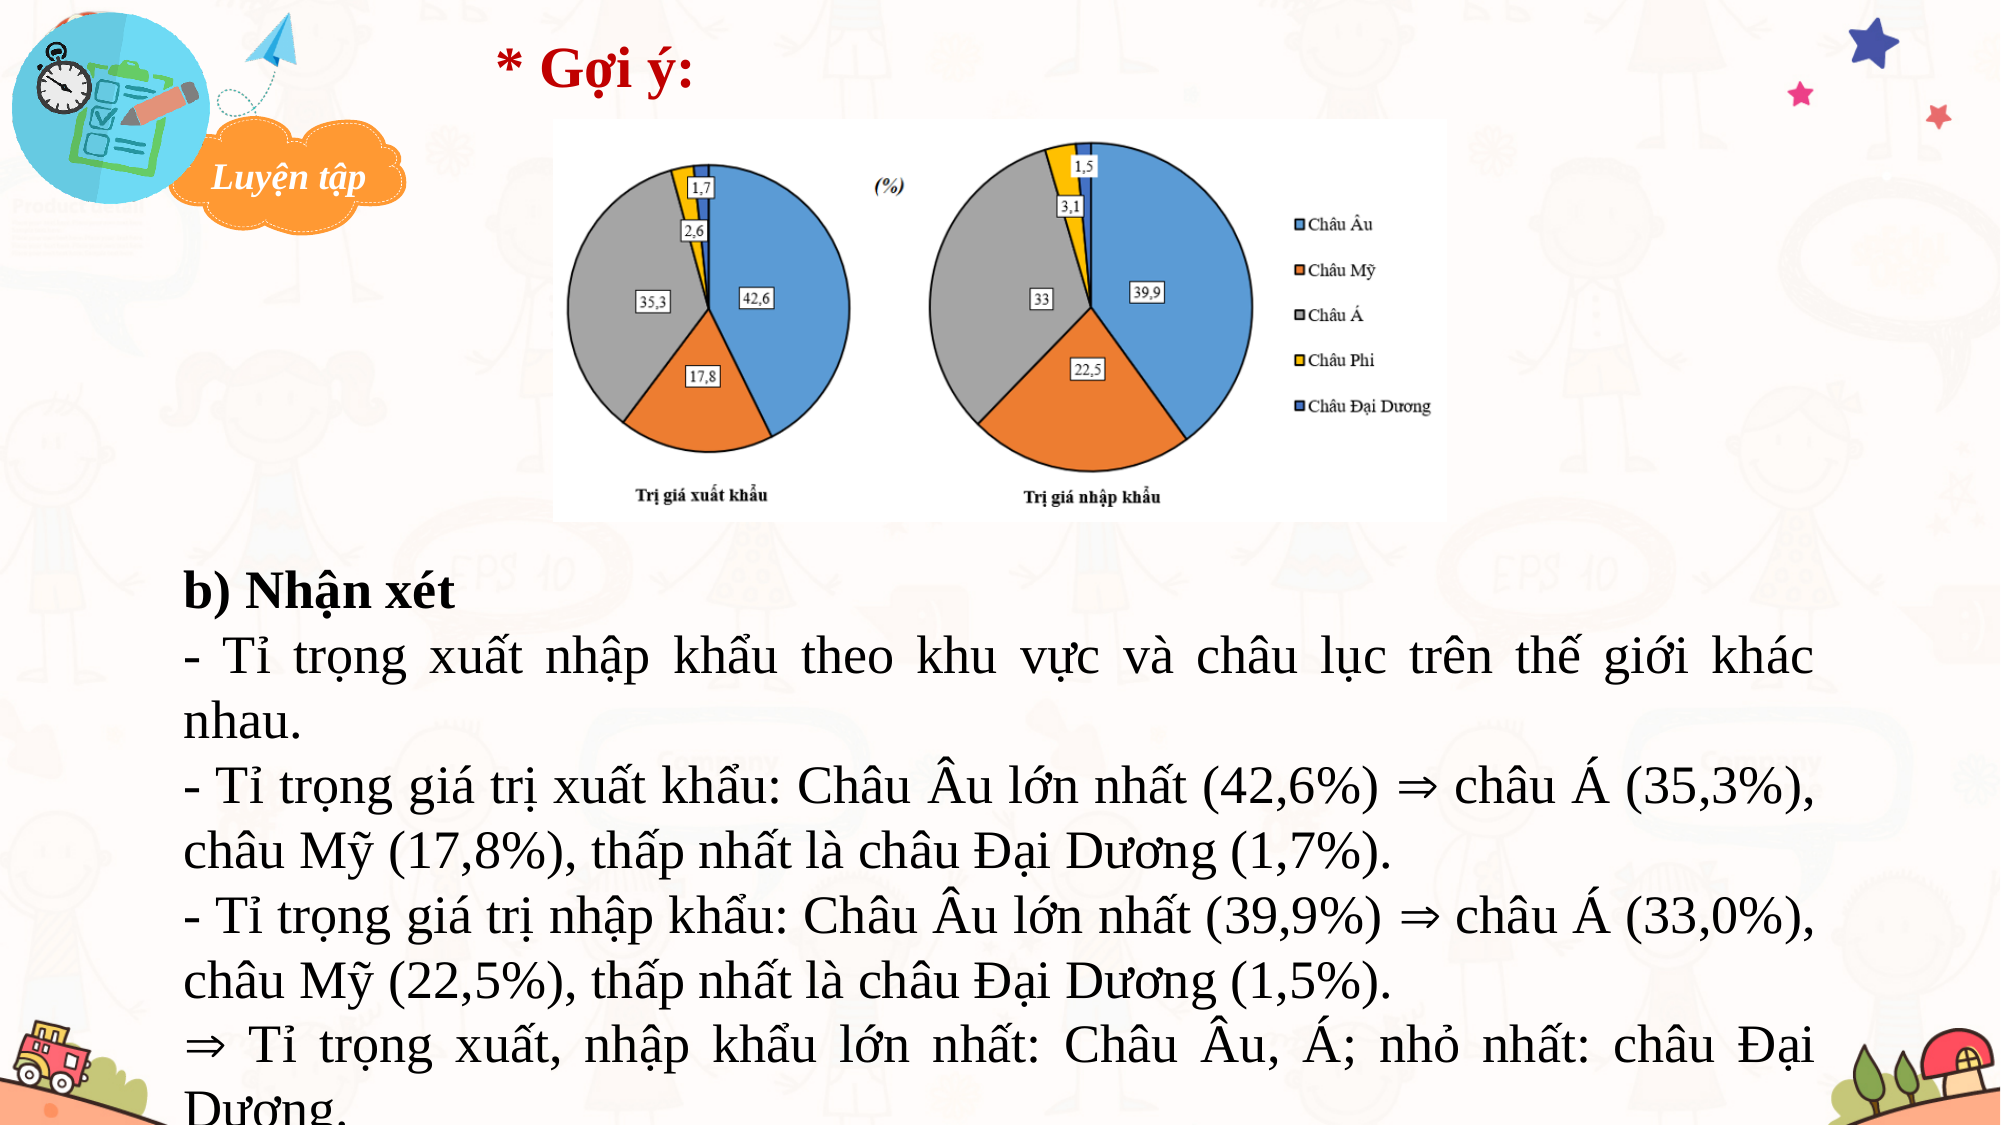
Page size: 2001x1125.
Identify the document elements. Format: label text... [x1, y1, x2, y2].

picture [0, 0, 2001, 1125]
text_box b) Nhận xét - Tỉ trọng xuất nhập khẩu theo khu vực và châu lục trên thế giới khác nhau. - Tỉ trọng giá trị xuất khẩu: Châu Âu lớn nhất (42,6%)  châu Á (35,3%), châu Mỹ (17,8%), thấp nhất là châu Đại Dương (1,7%). - Tỉ trọng giá trị nhập khẩu: Châu Âu lớn nhất (39,9%)  châu Á (33,0%), châu Mỹ (22,5%), thấp nhất là châu Đại Dương (1,5%).  Tỉ trọng xuất, nhập khẩu lớn nhất: Châu Âu, Á; nhỏ nhất: châu Đại Dương. [168, 546, 1831, 1125]
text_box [4, 1, 408, 236]
text_box * Gợi ý: [436, 22, 1906, 107]
